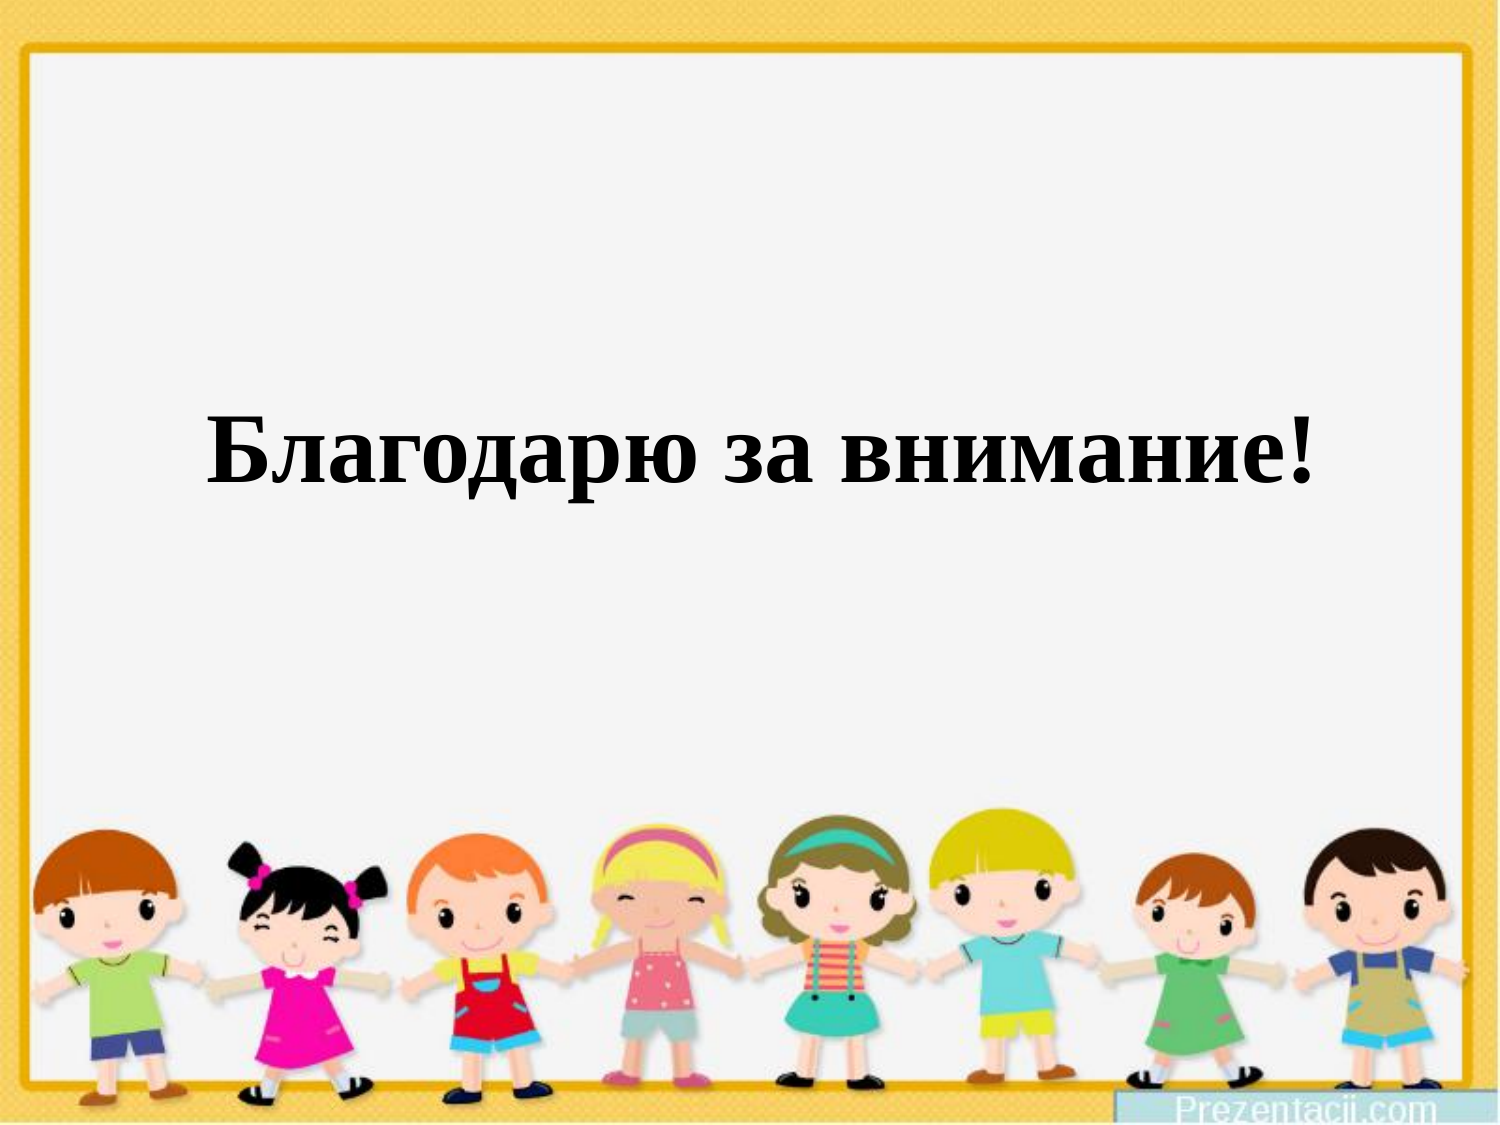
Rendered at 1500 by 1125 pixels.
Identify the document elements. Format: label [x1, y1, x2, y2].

list [0, 0, 1500, 1125]
